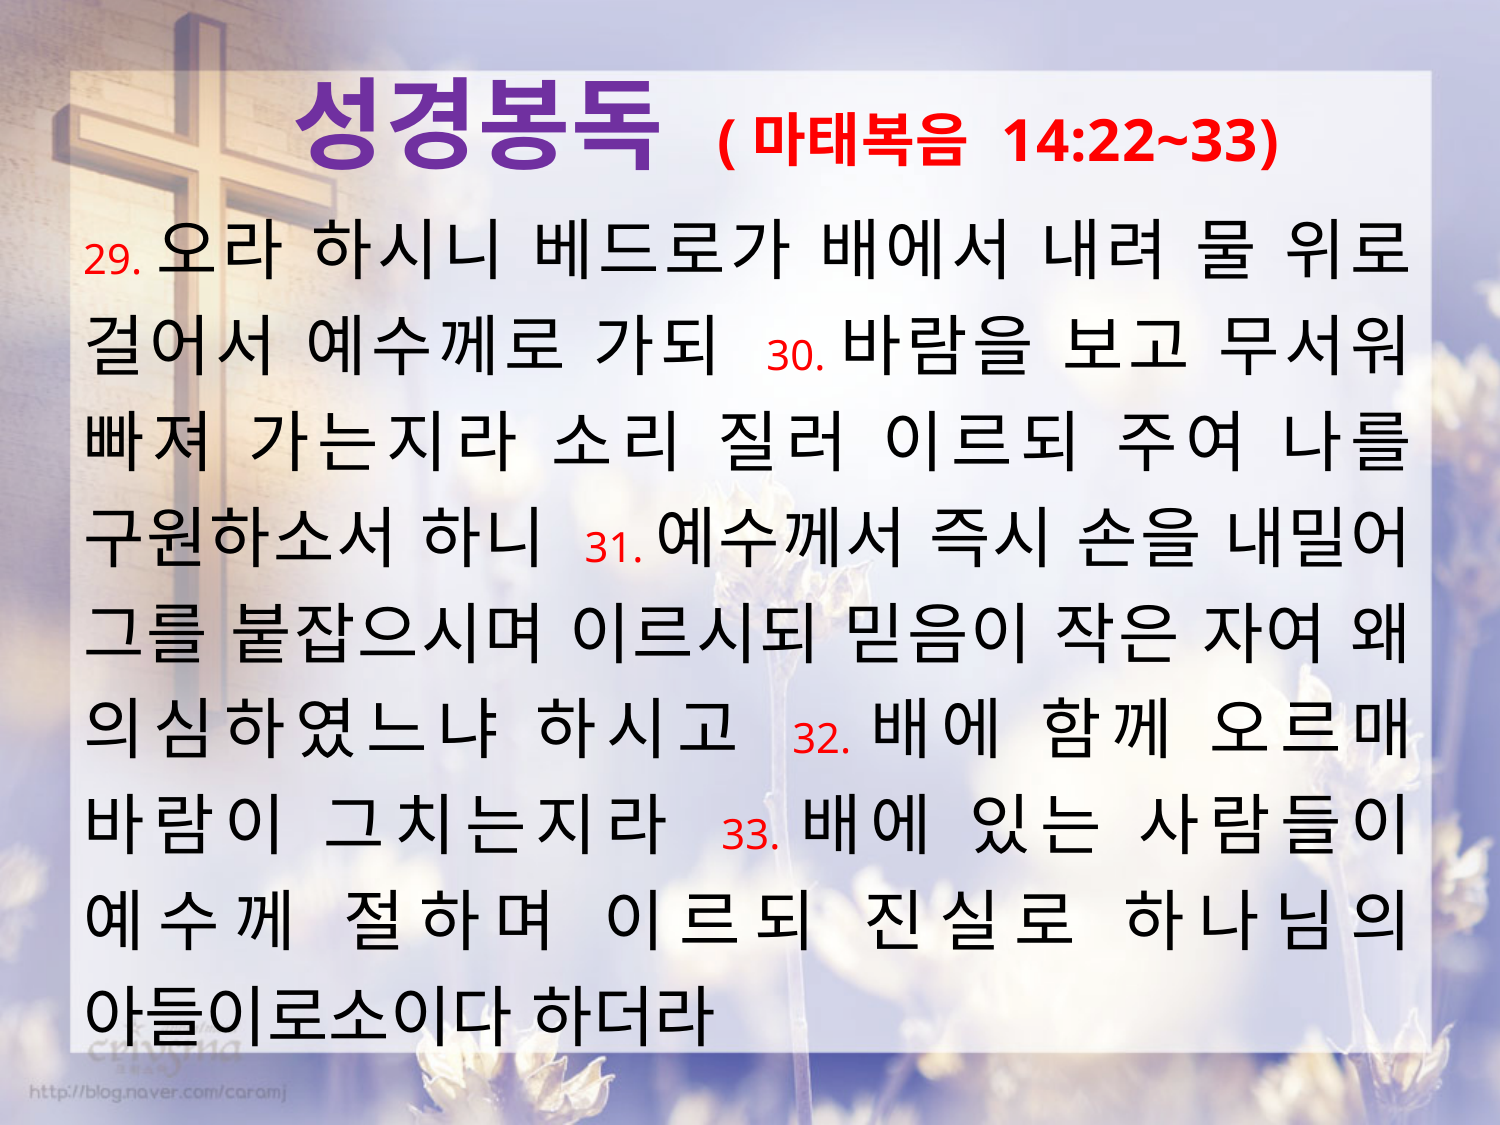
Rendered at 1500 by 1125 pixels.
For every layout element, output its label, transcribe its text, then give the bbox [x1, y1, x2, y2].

text_box 29.오라 하시니 베드로가 배에서 내려 물 위로 걸어서 예수께로 가되 30.바람을 보고 무서워 빠져 가는지라 소리 질러 이르되 주여 나를 구원하소서 하니 31.예수께서 즉시 손을 내밀어 그를 붙잡으시며 이르시되 믿음이 작은 자여 왜 의심하였느냐 하시고 32.배에 함께 오르매 바람이 그치는지라 33.배에 있는 사람들이 예수께 절하며 이르되 진실로 하나님의 아들이로소이다 하더라 [68, 184, 1428, 1063]
text_box 성경봉독 (마태복음 14:22~33) [277, 54, 1435, 190]
